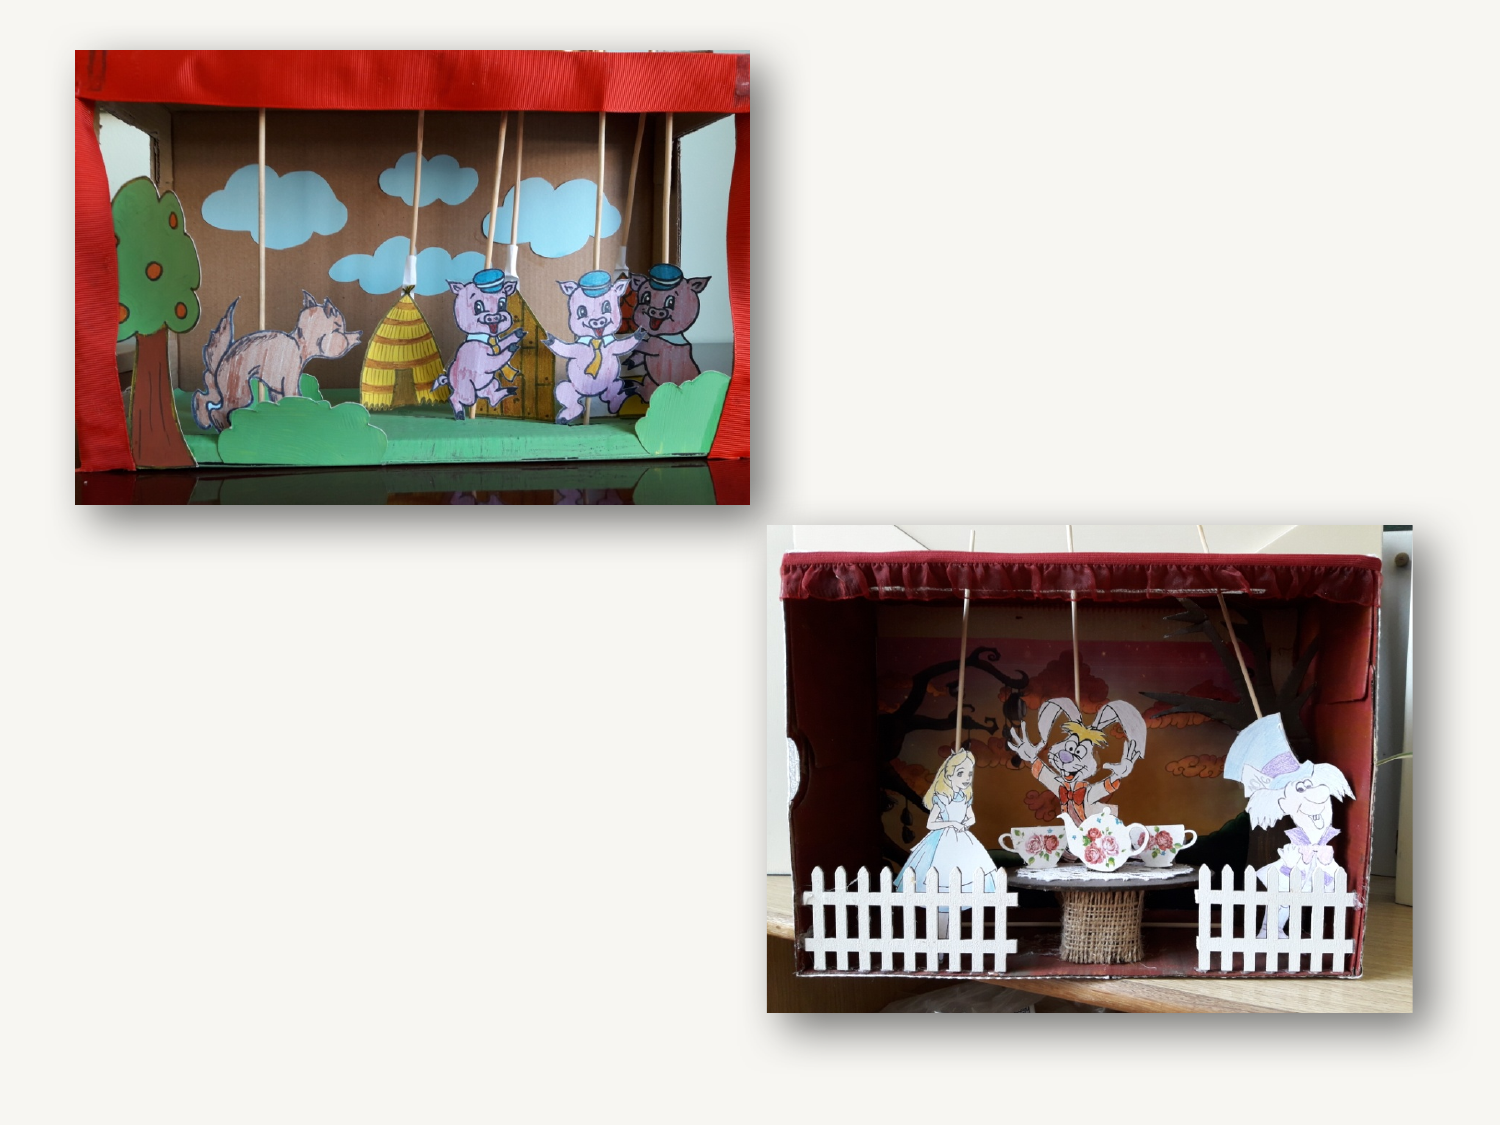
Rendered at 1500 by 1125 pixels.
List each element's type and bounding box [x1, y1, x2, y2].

list [766, 524, 1413, 1013]
list [74, 49, 751, 506]
